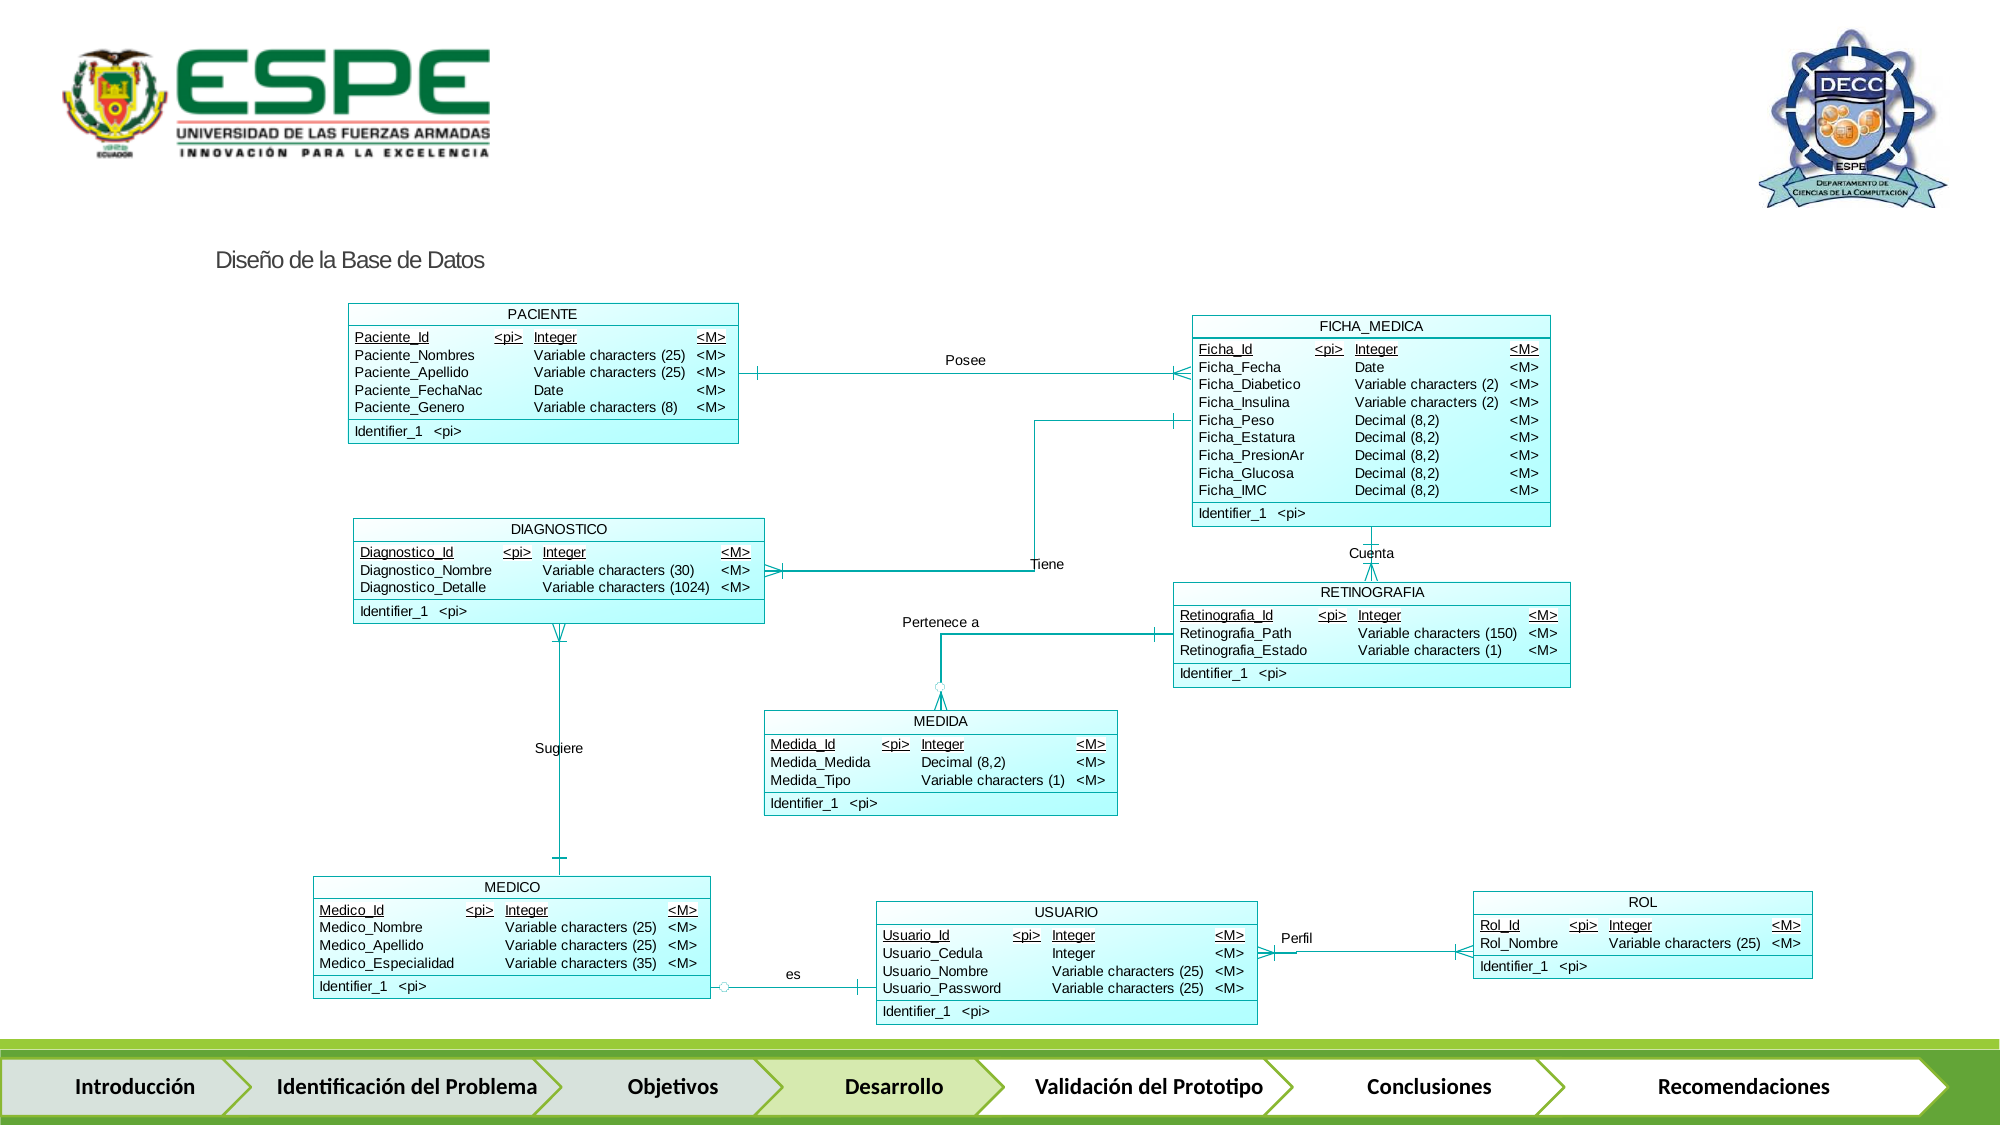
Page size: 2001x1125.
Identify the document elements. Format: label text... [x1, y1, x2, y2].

picture [312, 302, 1817, 1028]
picture [1758, 25, 1950, 209]
picture [61, 47, 491, 160]
title Diseño de la Base de Datos [200, 180, 1611, 281]
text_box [0, 1057, 1950, 1117]
